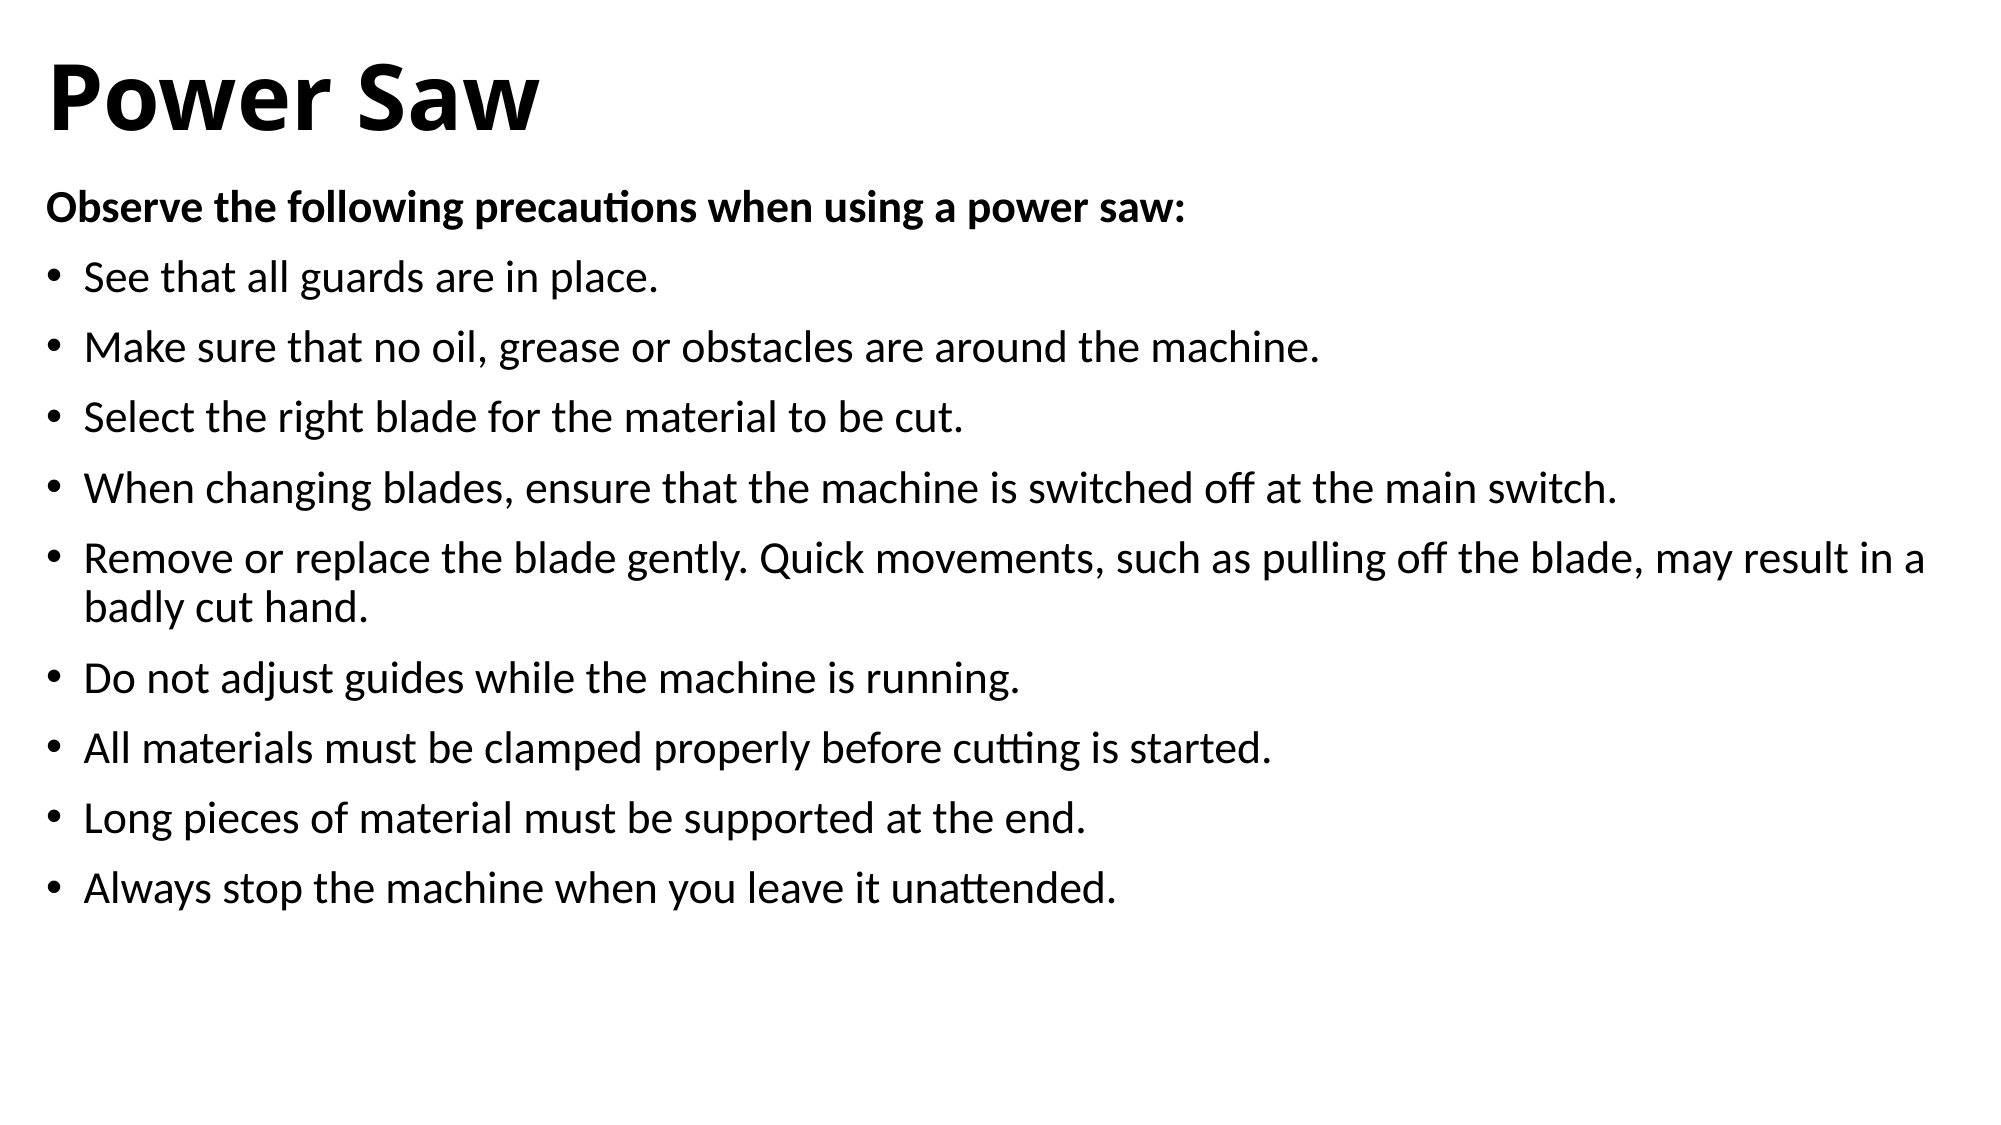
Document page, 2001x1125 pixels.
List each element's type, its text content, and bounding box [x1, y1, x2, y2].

title Power Saw [31, 0, 1863, 174]
list Observe the following precautions when using a power saw: See that all guards are in place. Make sure that no oil, grease or obstacles are around the machine. Select the right blade for the material to be cut. When changing blades, ensure that the machine is switched off at the main switch. Remove or replace the blade gently. Quick movements, such as pulling off the blade, may result in a badly cut hand. Do not adjust guides while the machine is running. All materials must be clamped properly before cutting is started. Long pieces of material must be supported at the end. Always stop the machine when you leave it unattended. [31, 174, 1969, 1105]
